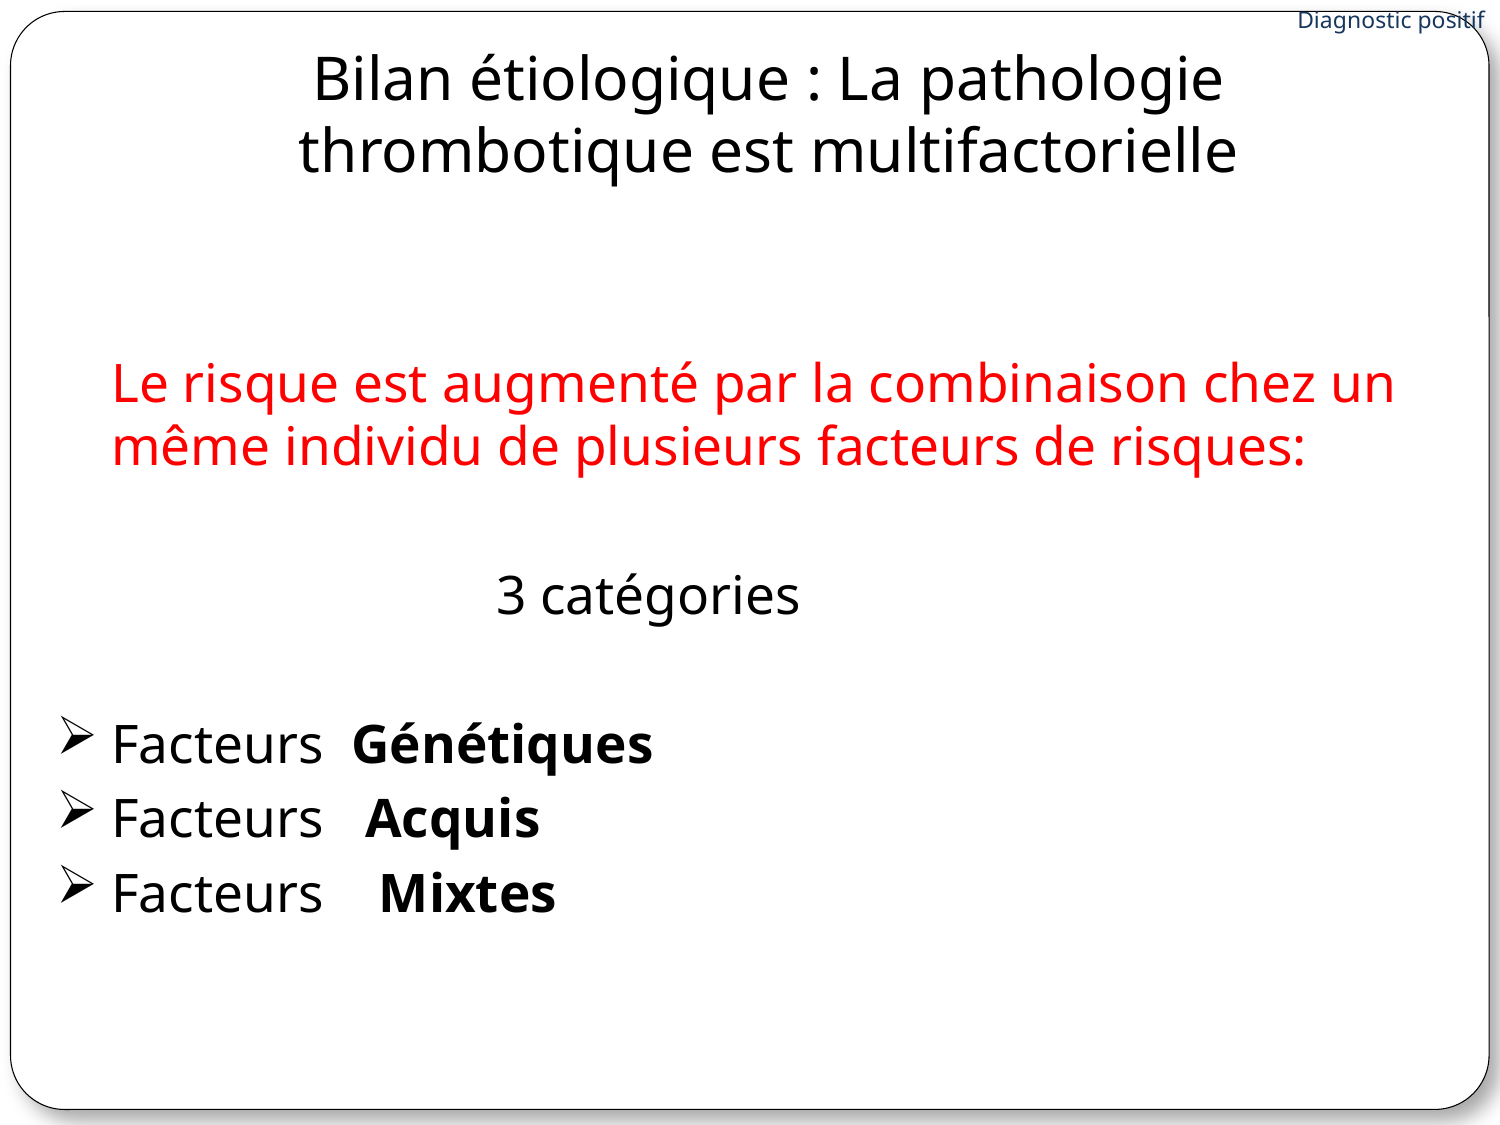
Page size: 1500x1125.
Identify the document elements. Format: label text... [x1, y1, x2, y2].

text_box Le risque est augmenté par la combinaison chez un même individu de plusieurs facteurs de risques: 3 catégories Facteurs Génétiques Facteurs Acquis Facteurs Mixtes [41, 267, 1471, 1005]
text_box Diagnostic positif [1068, 0, 1500, 41]
text_box Bilan étiologique : La pathologie thrombotique est multifactorielle [100, 31, 1438, 194]
